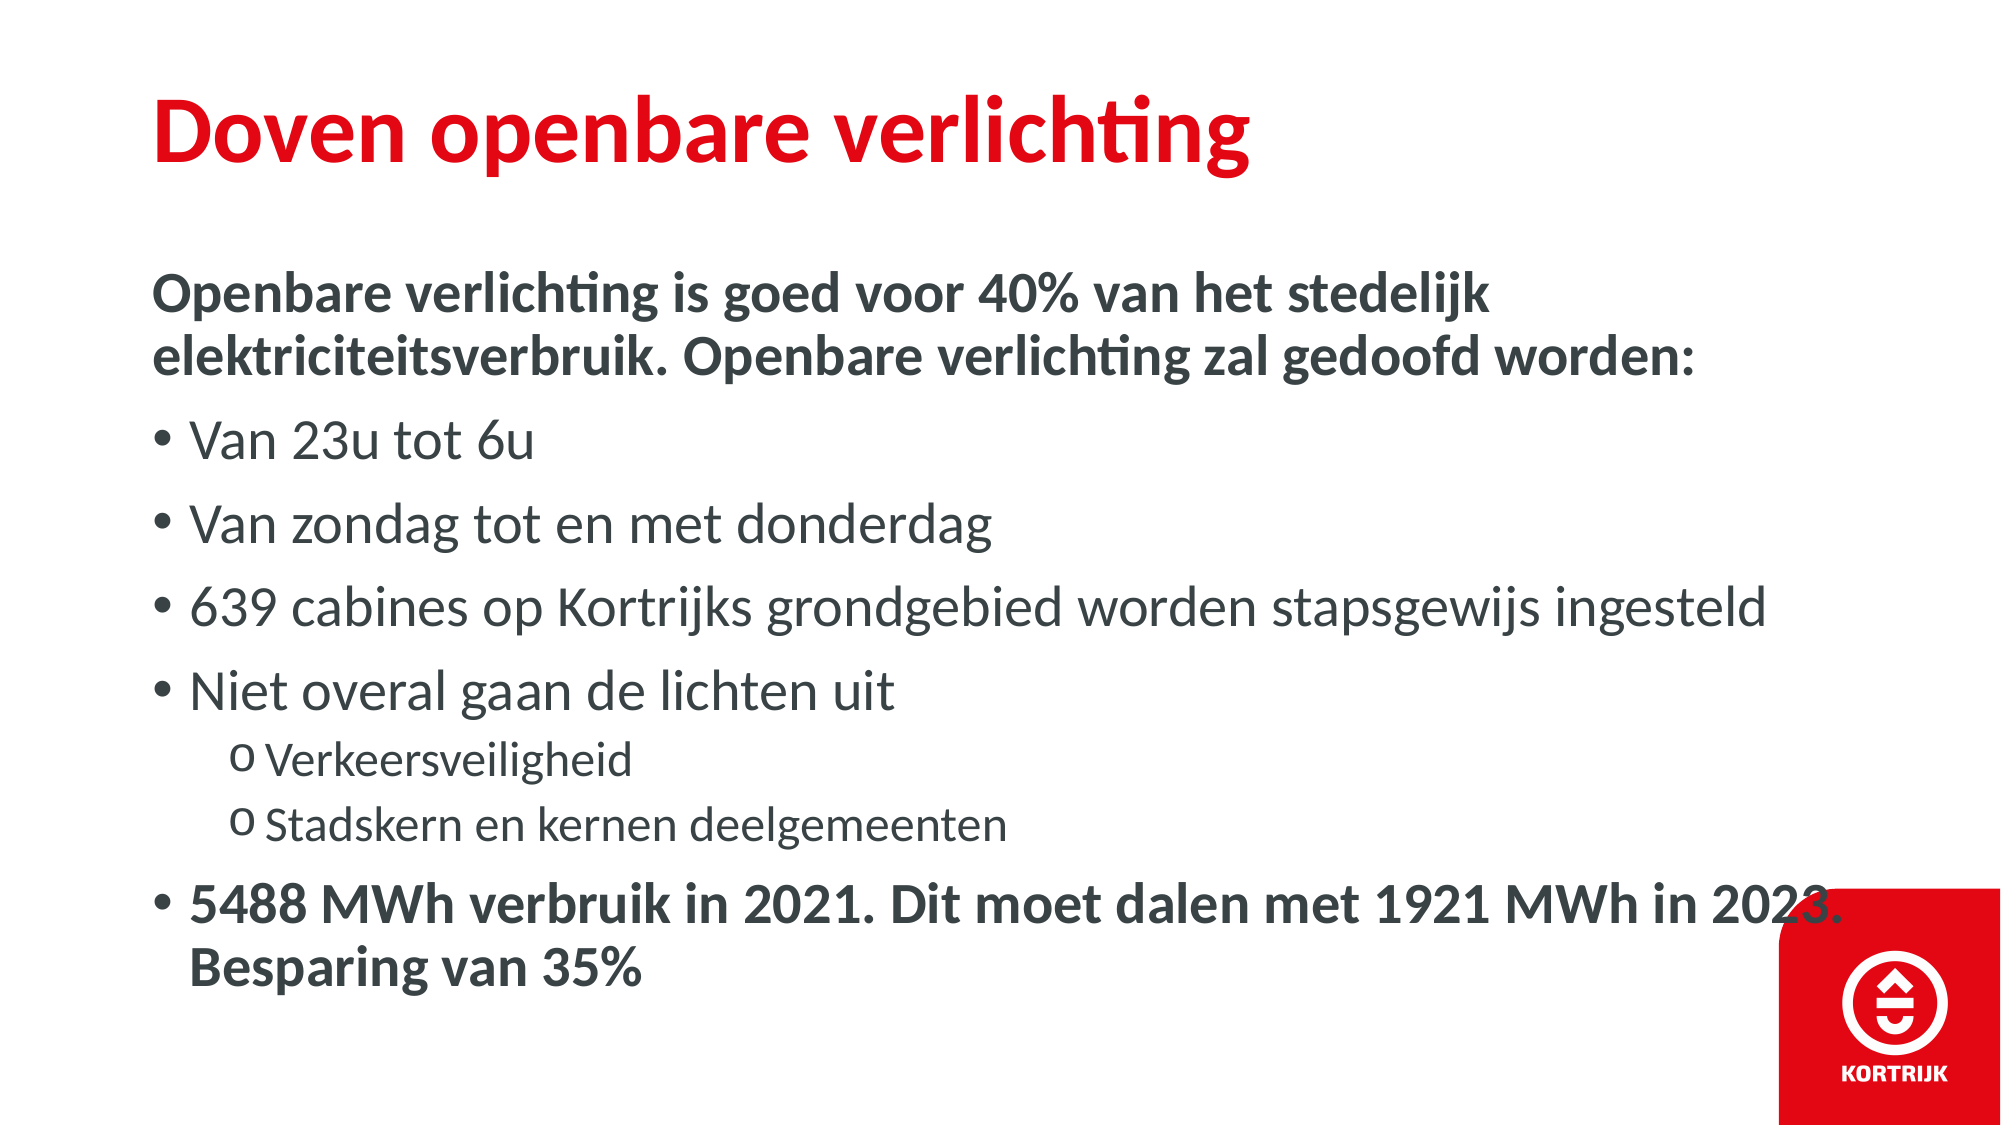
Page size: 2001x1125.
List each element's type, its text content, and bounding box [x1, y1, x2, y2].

picture [1829, 935, 1961, 1097]
title Doven openbare verlichting [137, 75, 1971, 187]
list Openbare verlichting is goed voor 40% van het stedelijk elektriciteitsverbruik. Openbare verlichting zal gedoofd worden: Van 23u tot 6u Van zondag tot en met donderdag 639 cabines op Kortrijks grondgebied worden stapsgewijs ingesteld Niet overal gaan de lichten uit Verkeersveiligheid Stadskern en kernen deelgemeenten 5488 MWh verbruik in 2021. Dit moet dalen met 1921 MWh in 2023. Besparing van 35% [137, 254, 1863, 1014]
